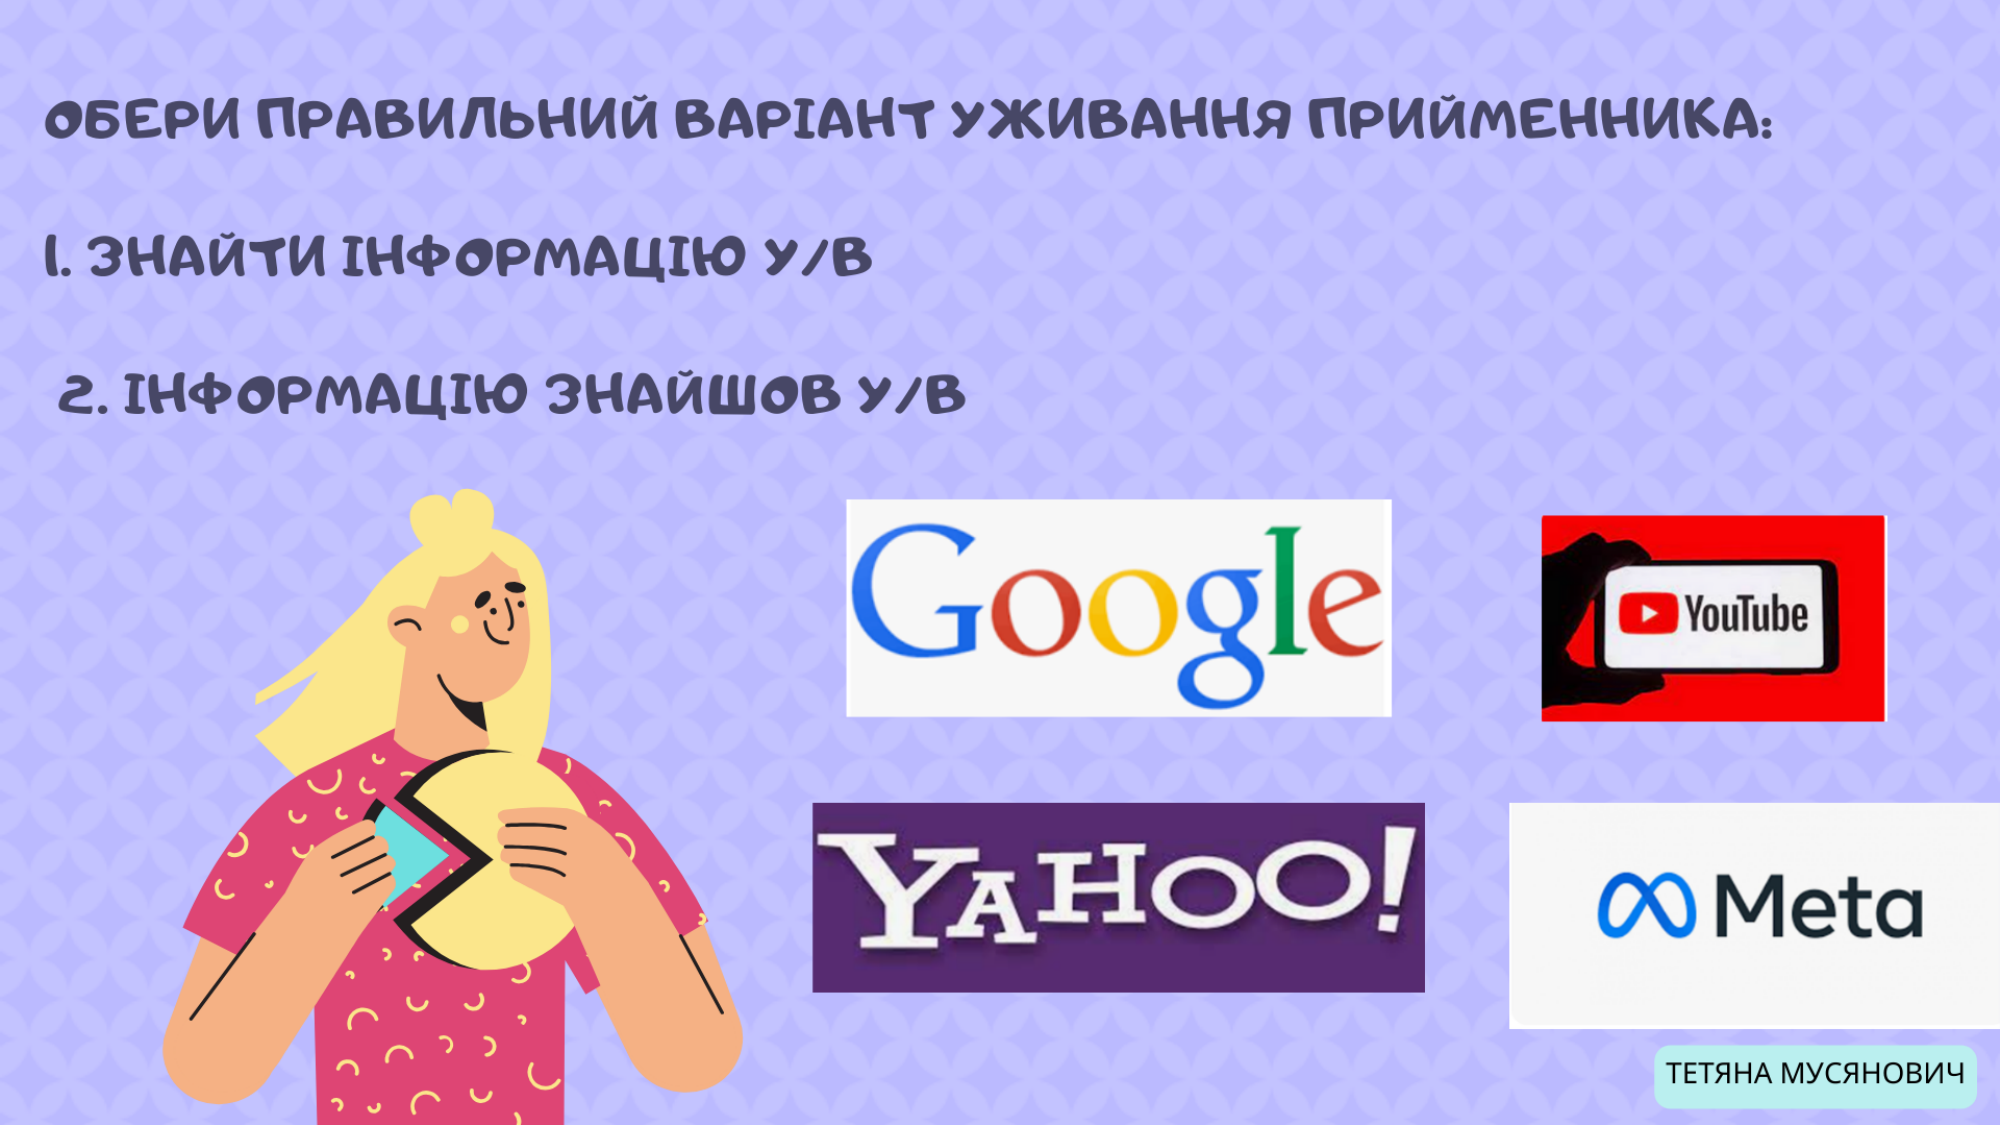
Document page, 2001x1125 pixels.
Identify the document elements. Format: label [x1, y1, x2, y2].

list [0, 0, 2000, 1125]
